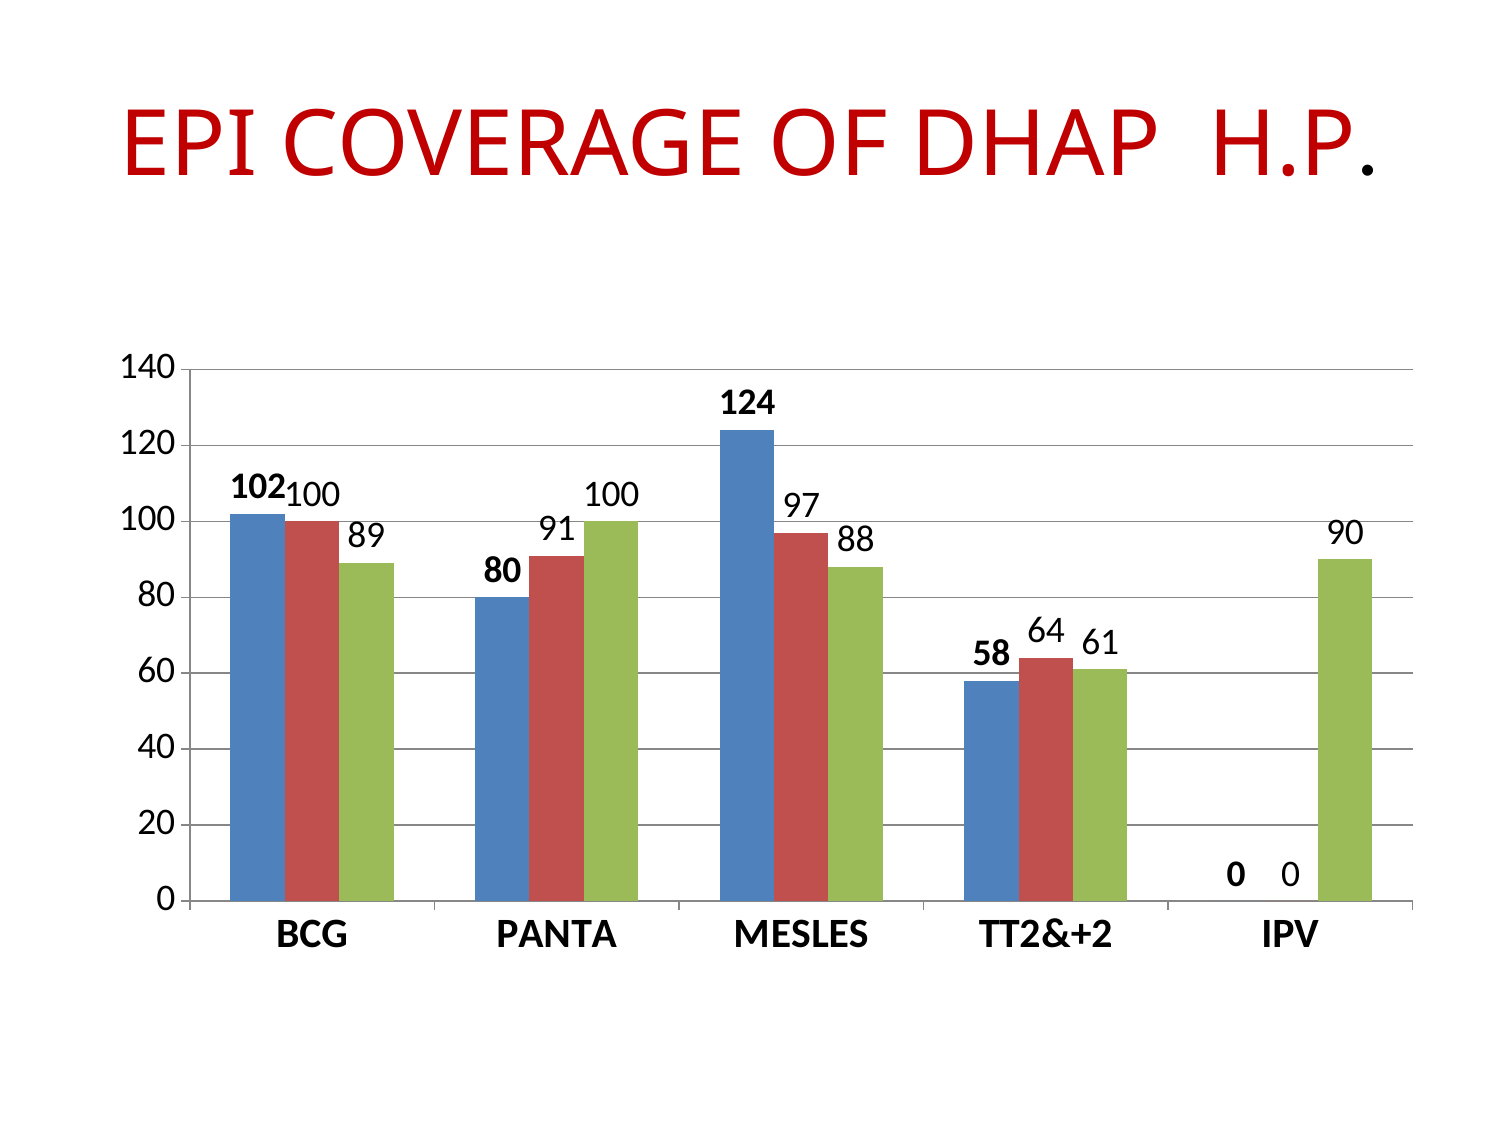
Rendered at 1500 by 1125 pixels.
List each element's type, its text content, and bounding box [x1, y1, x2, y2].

title EPI COVERAGE OF DHAP H.P. [75, 45, 1425, 233]
chart [74, 262, 1426, 1006]
